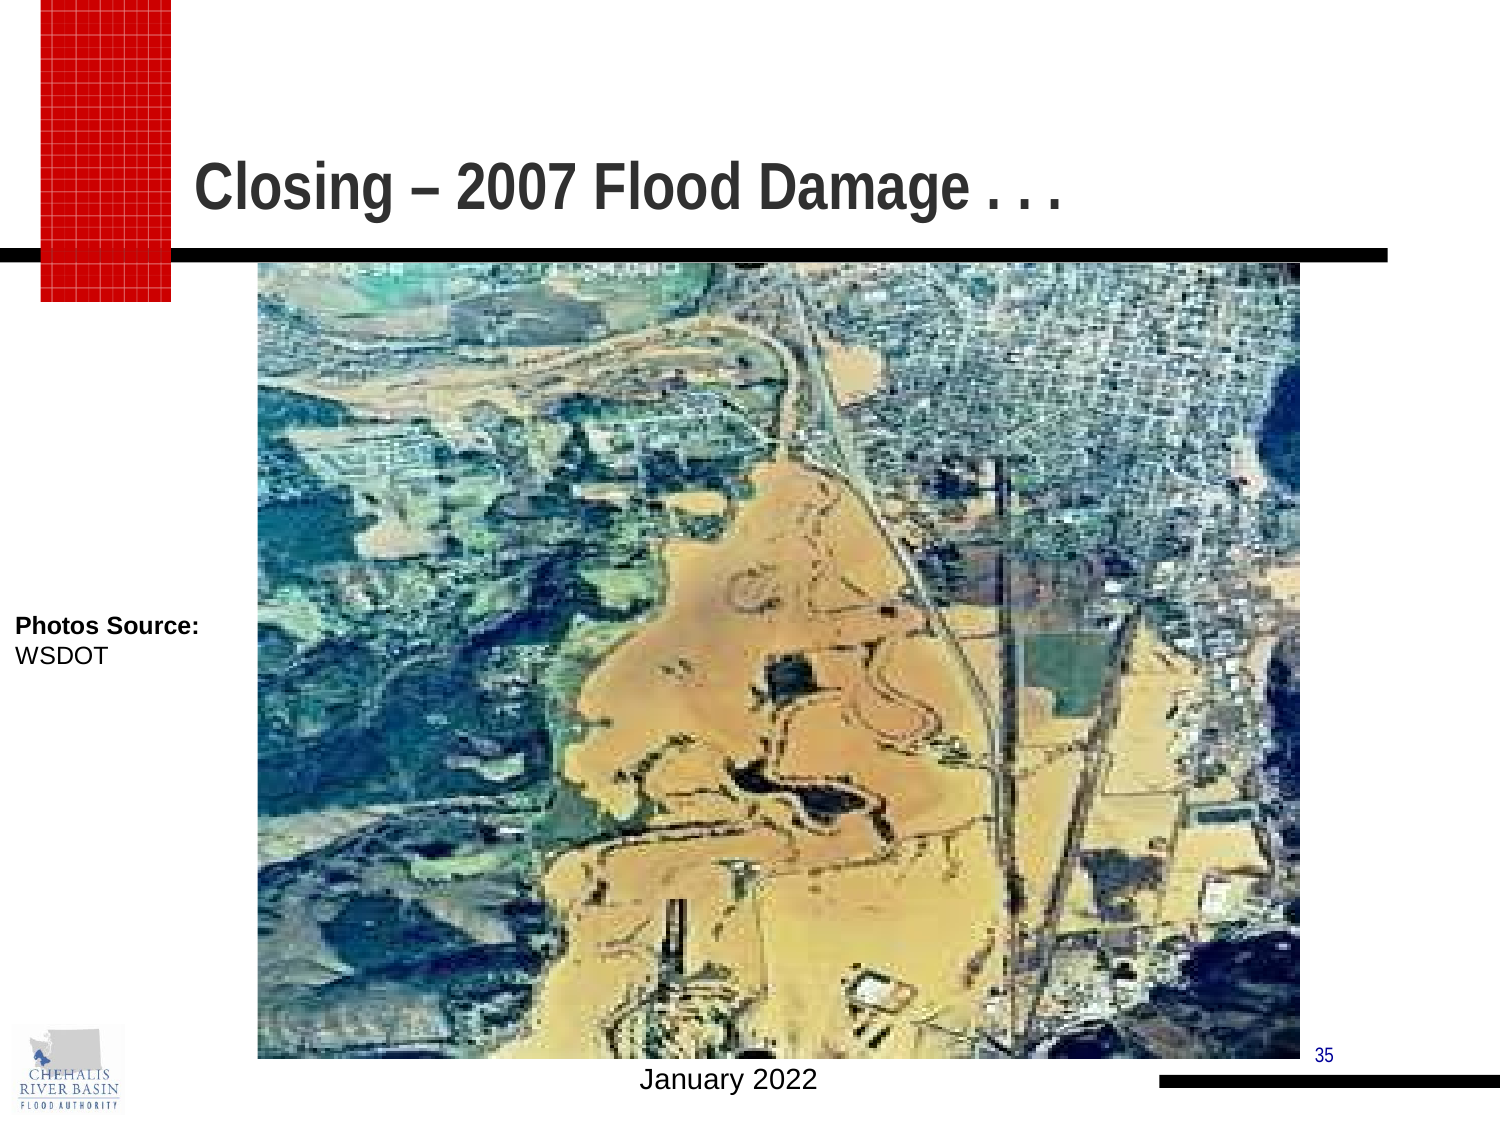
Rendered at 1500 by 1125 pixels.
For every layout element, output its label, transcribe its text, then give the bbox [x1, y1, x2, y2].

title Closing – 2007 Flood Damage . . . [151, 142, 1349, 331]
footer January 2022 [637, 1059, 838, 1125]
picture [40, 0, 171, 302]
text_box [11, 1024, 125, 1115]
text_box Photos Source: WSDOT [12, 609, 203, 670]
slide_number 35 [1310, 1041, 1339, 1125]
text_box [257, 331, 1300, 1059]
